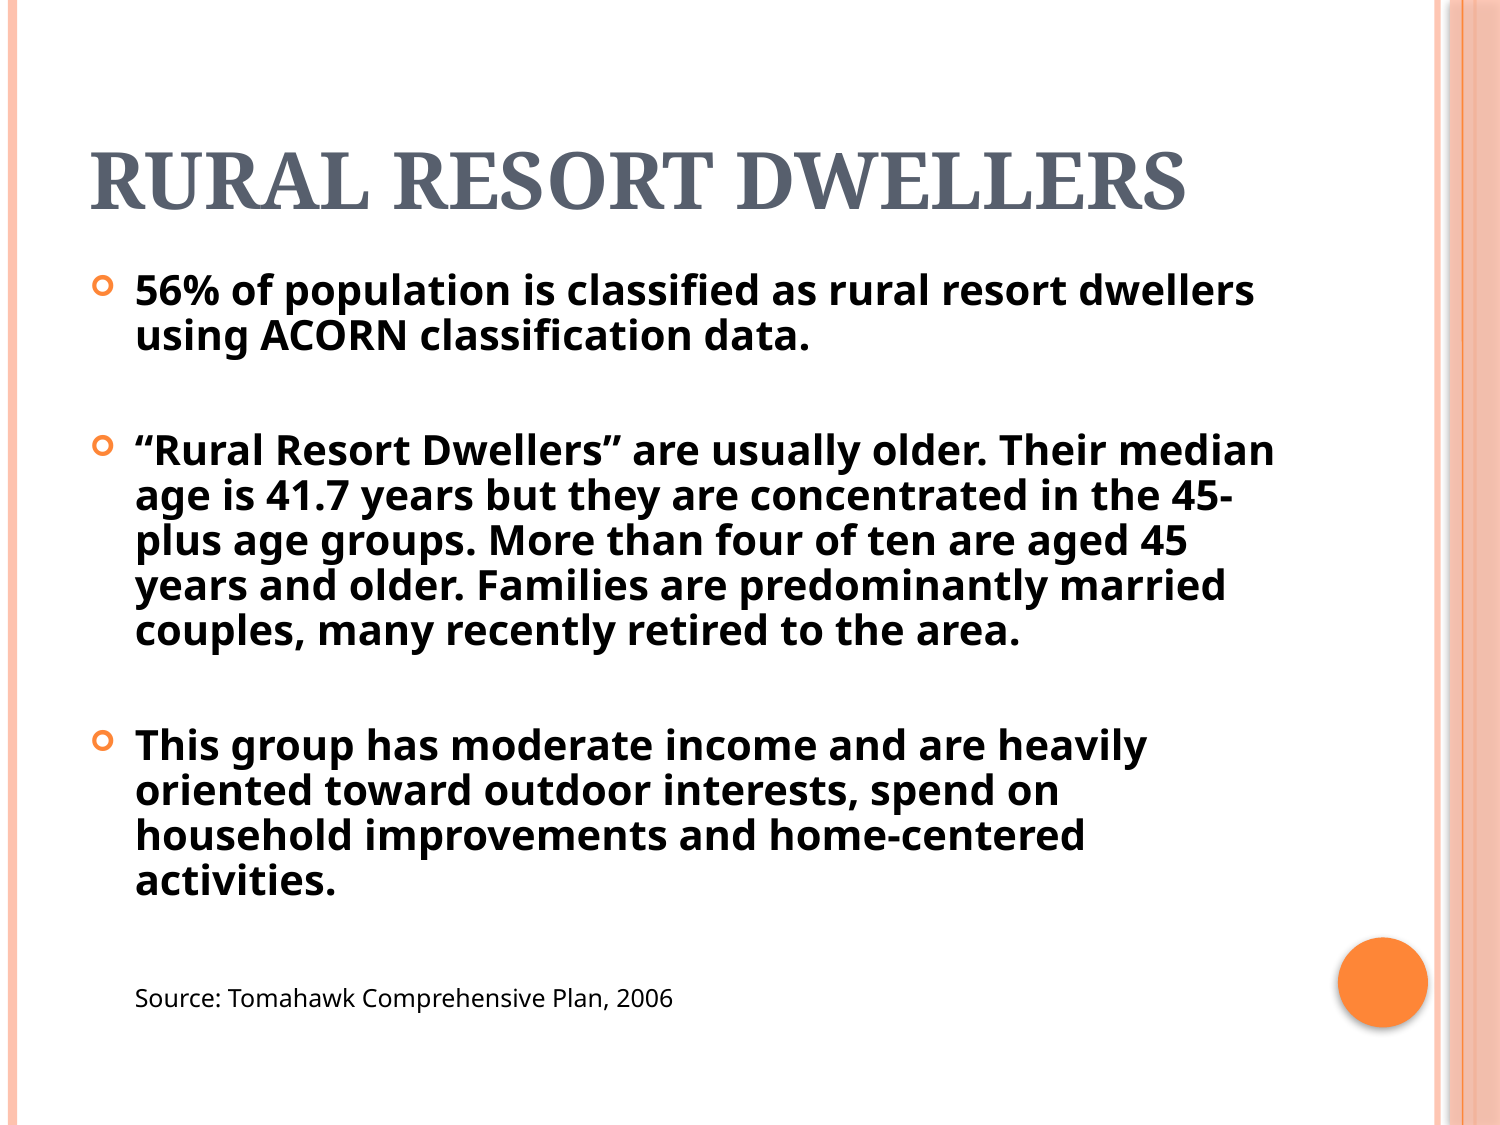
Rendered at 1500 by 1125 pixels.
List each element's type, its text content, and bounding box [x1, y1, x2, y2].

list 56% of population is classified as rural resort dwellers using ACORN classification data. “Rural Resort Dwellers” are usually older. Their median age is 41.7 years but they are concentrated in the 45-plus age groups. More than four of ten are aged 45 years and older. Families are predominantly married couples, many recently retired to the area. This group has moderate income and are heavily oriented toward outdoor interests, spend on household improvements and home-centered activities. Source: Tomahawk Comprehensive Plan, 2006 [75, 262, 1300, 1062]
title Rural Resort Dwellers [75, 45, 1300, 233]
